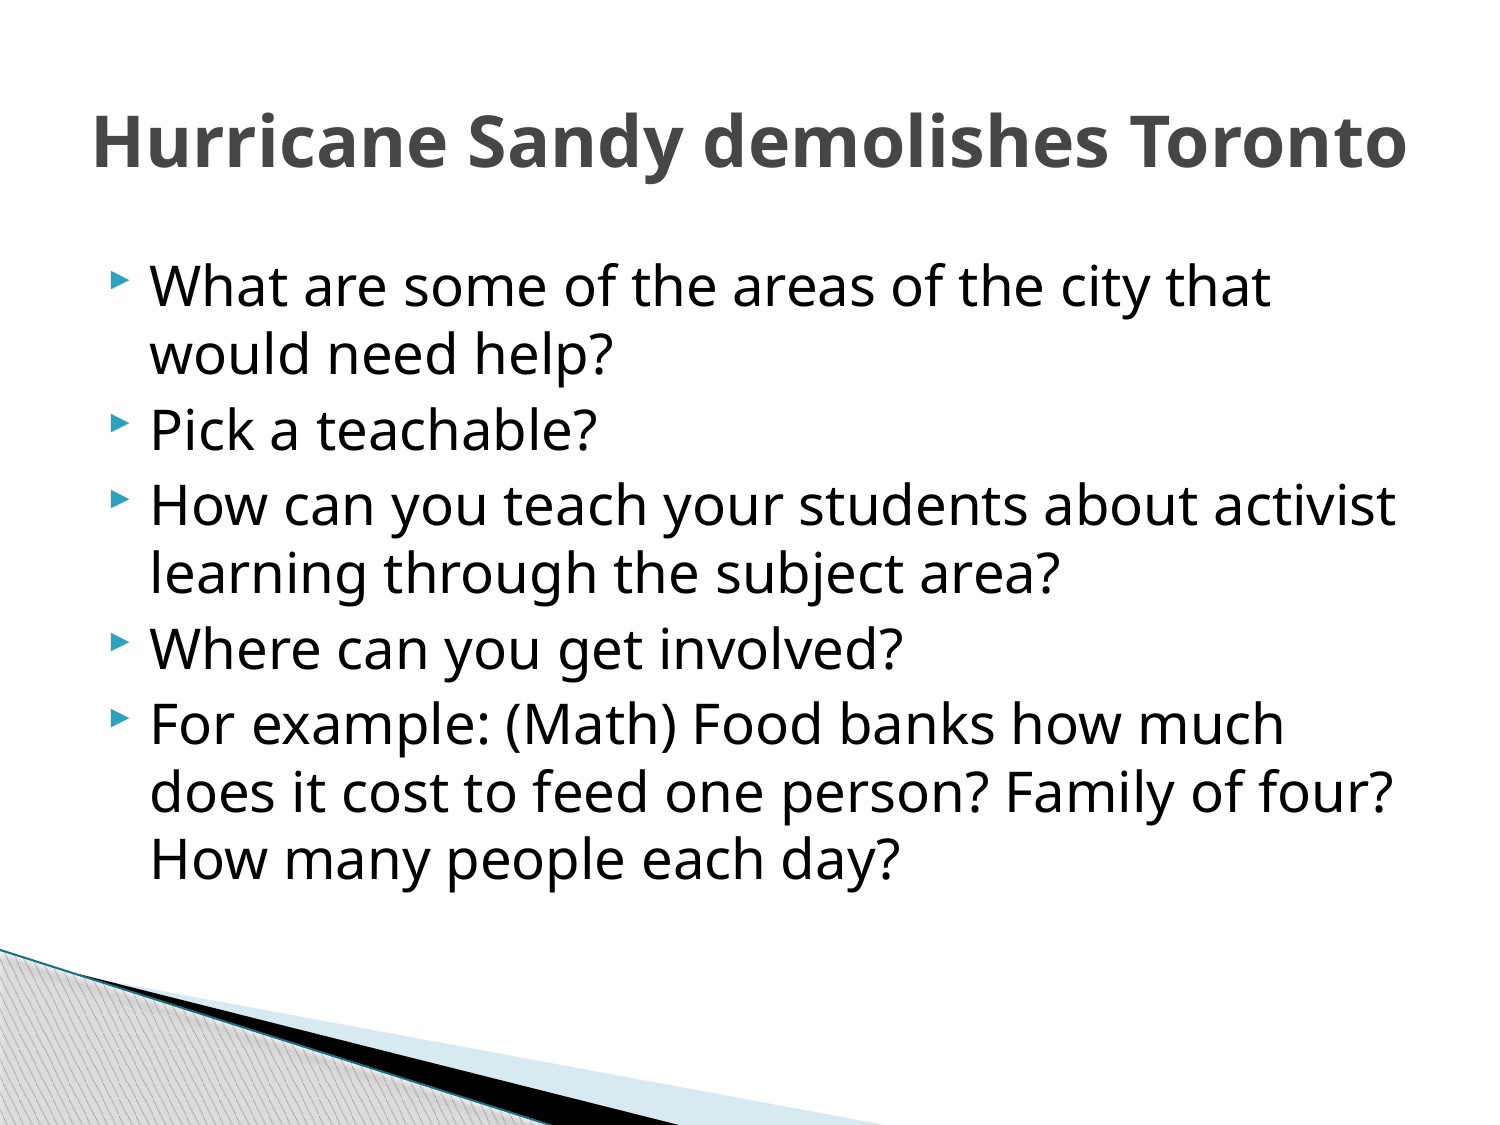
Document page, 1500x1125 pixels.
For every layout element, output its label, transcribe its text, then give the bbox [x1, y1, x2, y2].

list What are some of the areas of the city that would need help? Pick a teachable? How can you teach your students about activist learning through the subject area? Where can you get involved? For example: (Math) Food banks how much does it cost to feed one person? Family of four? How many people each day? [75, 243, 1425, 986]
title Hurricane Sandy demolishes Toronto [75, 45, 1425, 233]
